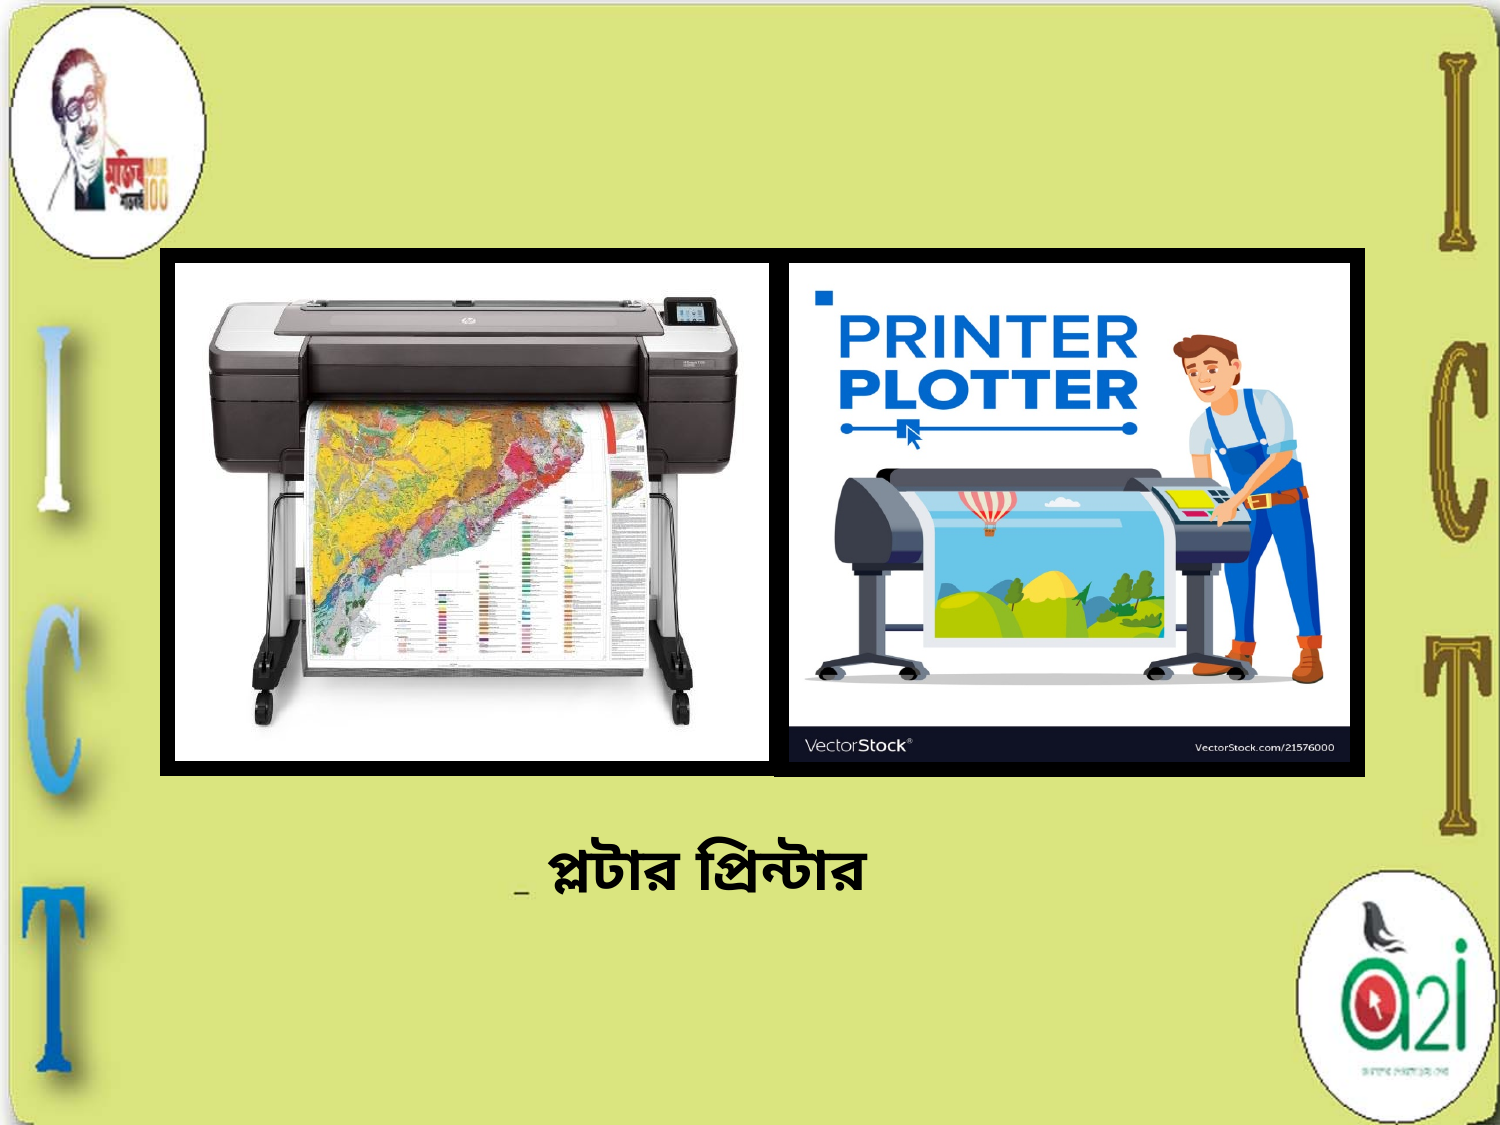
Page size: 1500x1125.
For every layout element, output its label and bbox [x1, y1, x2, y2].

text_box [174, 262, 1351, 913]
picture [0, 0, 1500, 1125]
